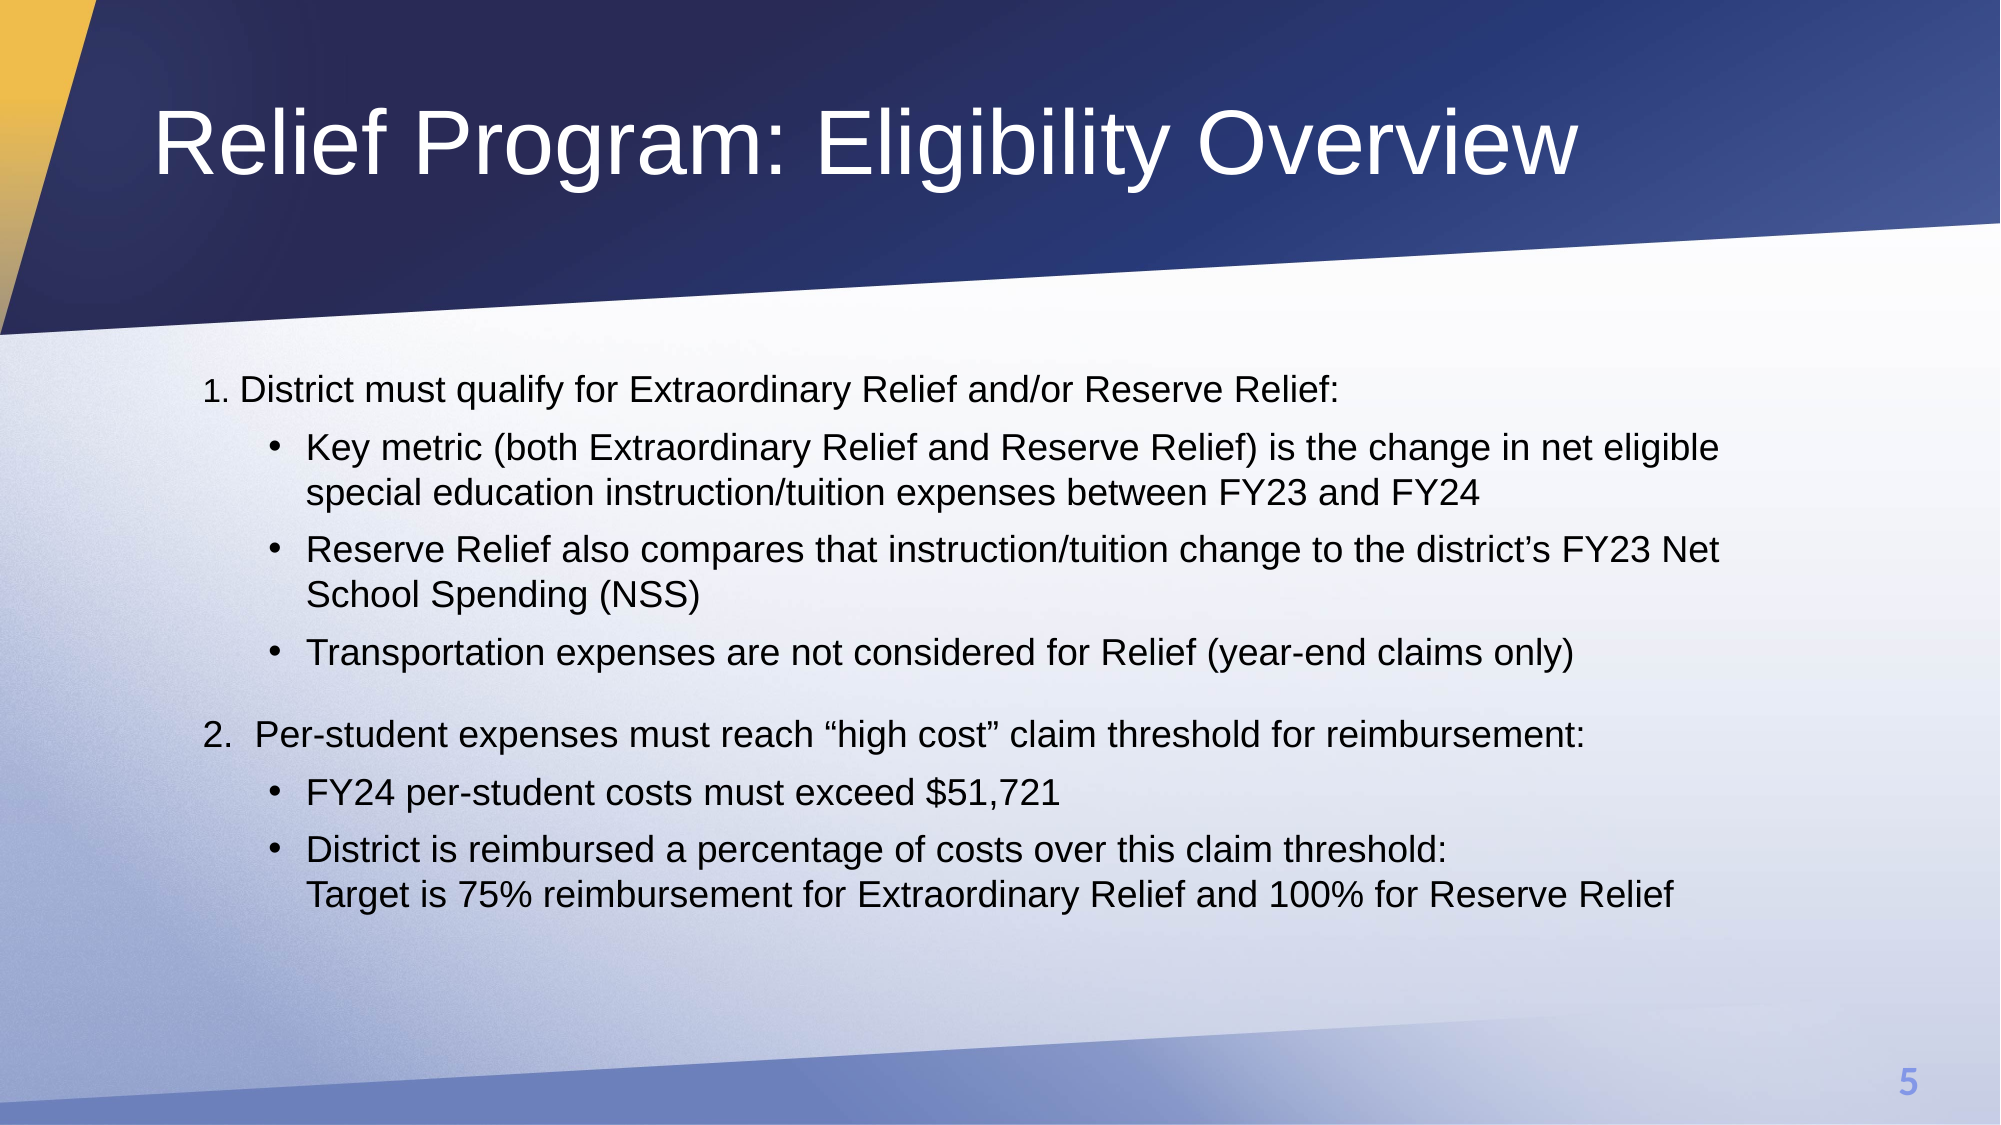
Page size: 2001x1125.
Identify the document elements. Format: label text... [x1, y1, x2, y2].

list 1. District must qualify for Extraordinary Relief and/or Reserve Relief: Key metric (both Extraordinary Relief and Reserve Relief) is the change in net eligible special education instruction/tuition expenses between FY23 and FY24 Reserve Relief also compares that instruction/tuition change to the district’s FY23 Net School Spending (NSS) Transportation expenses are not considered for Relief (year-end claims only) 2. Per-student expenses must reach “high cost” claim threshold for reimbursement: FY24 per-student costs must exceed $51,721 District is reimbursed a percentage of costs over this claim threshold: Target is 75% reimbursement for Extraordinary Relief and 100% for Reserve Relief [187, 357, 1836, 1077]
title Relief Program: Eligibility Overview [137, 59, 1863, 231]
picture [0, 0, 2000, 1125]
